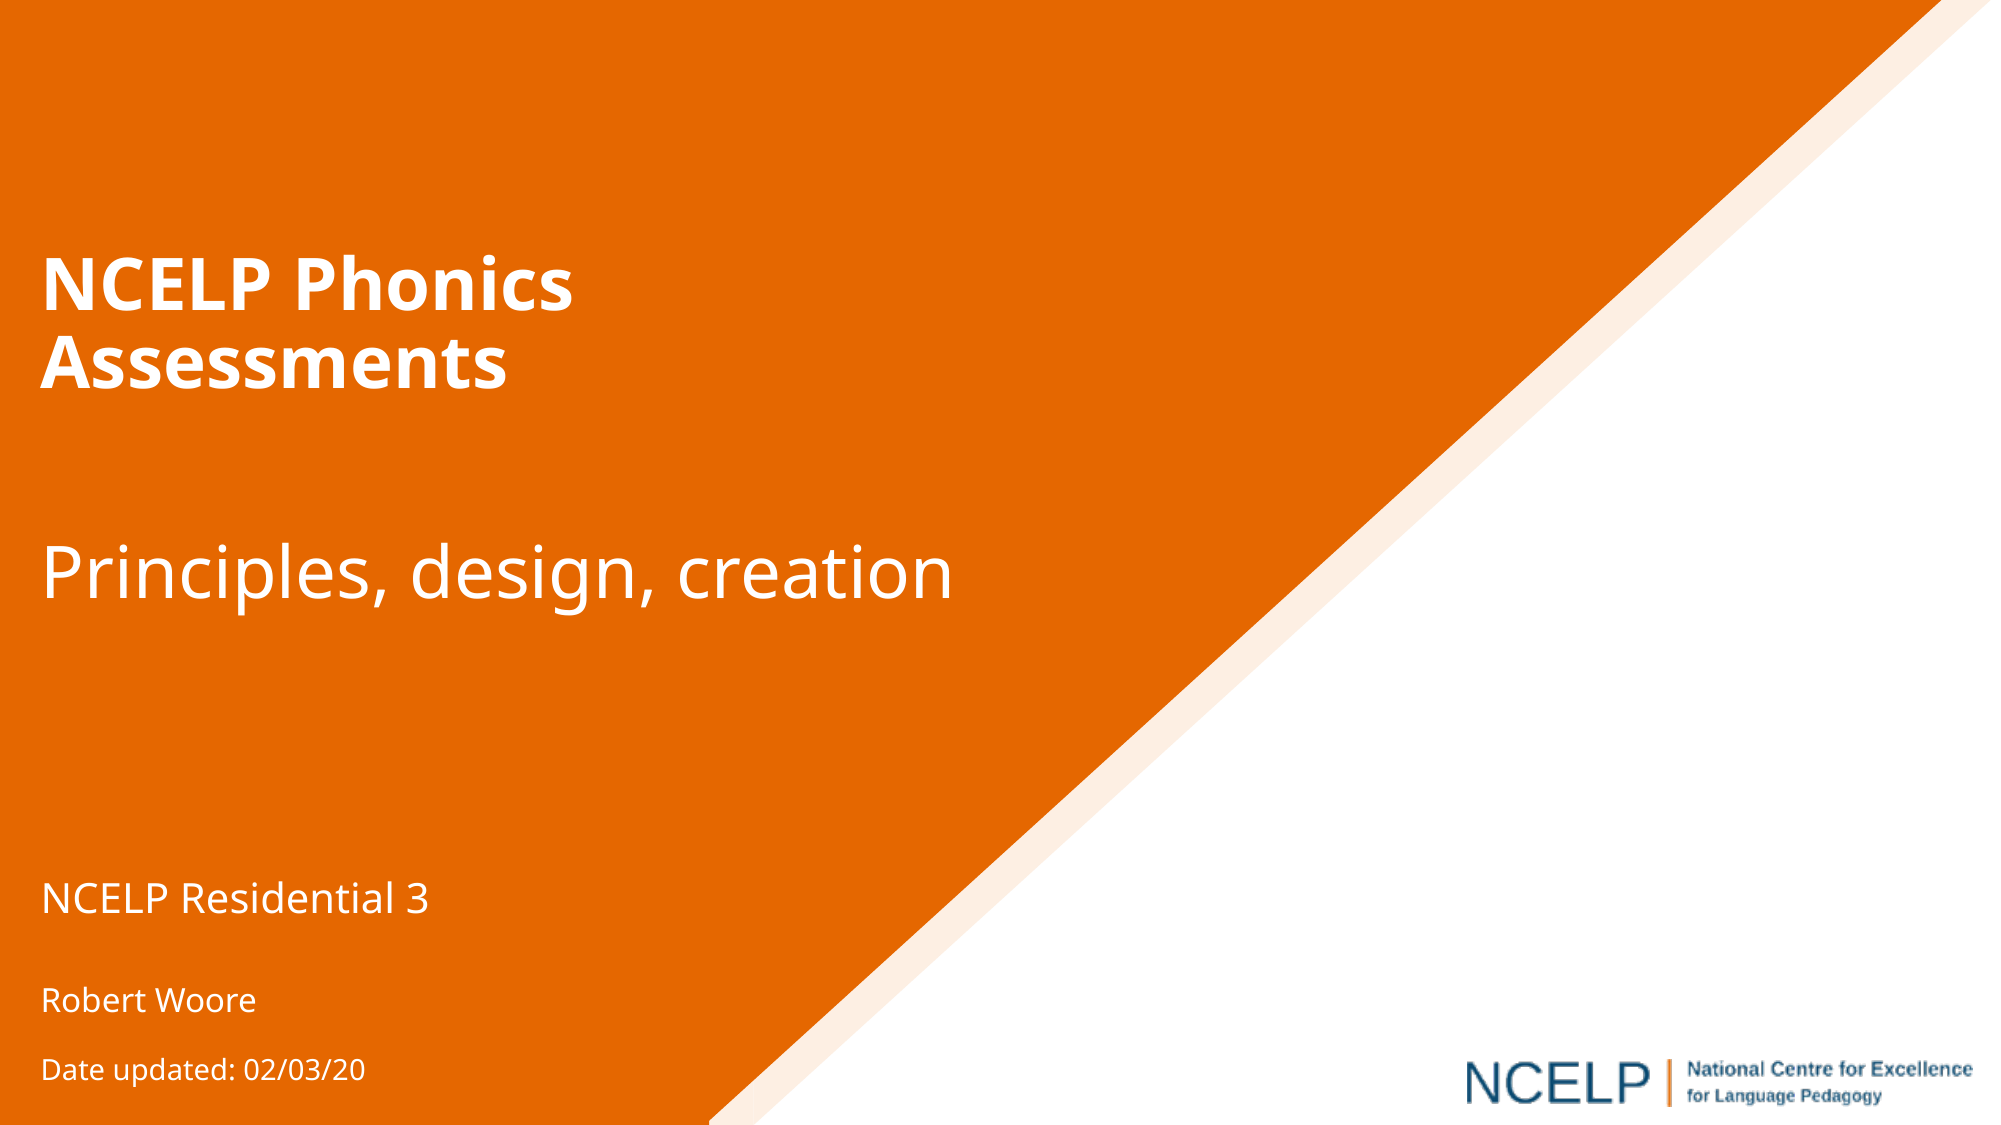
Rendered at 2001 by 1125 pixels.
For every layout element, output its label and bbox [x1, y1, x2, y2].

text_box [0, 0, 1991, 1125]
picture [1467, 1059, 1973, 1107]
